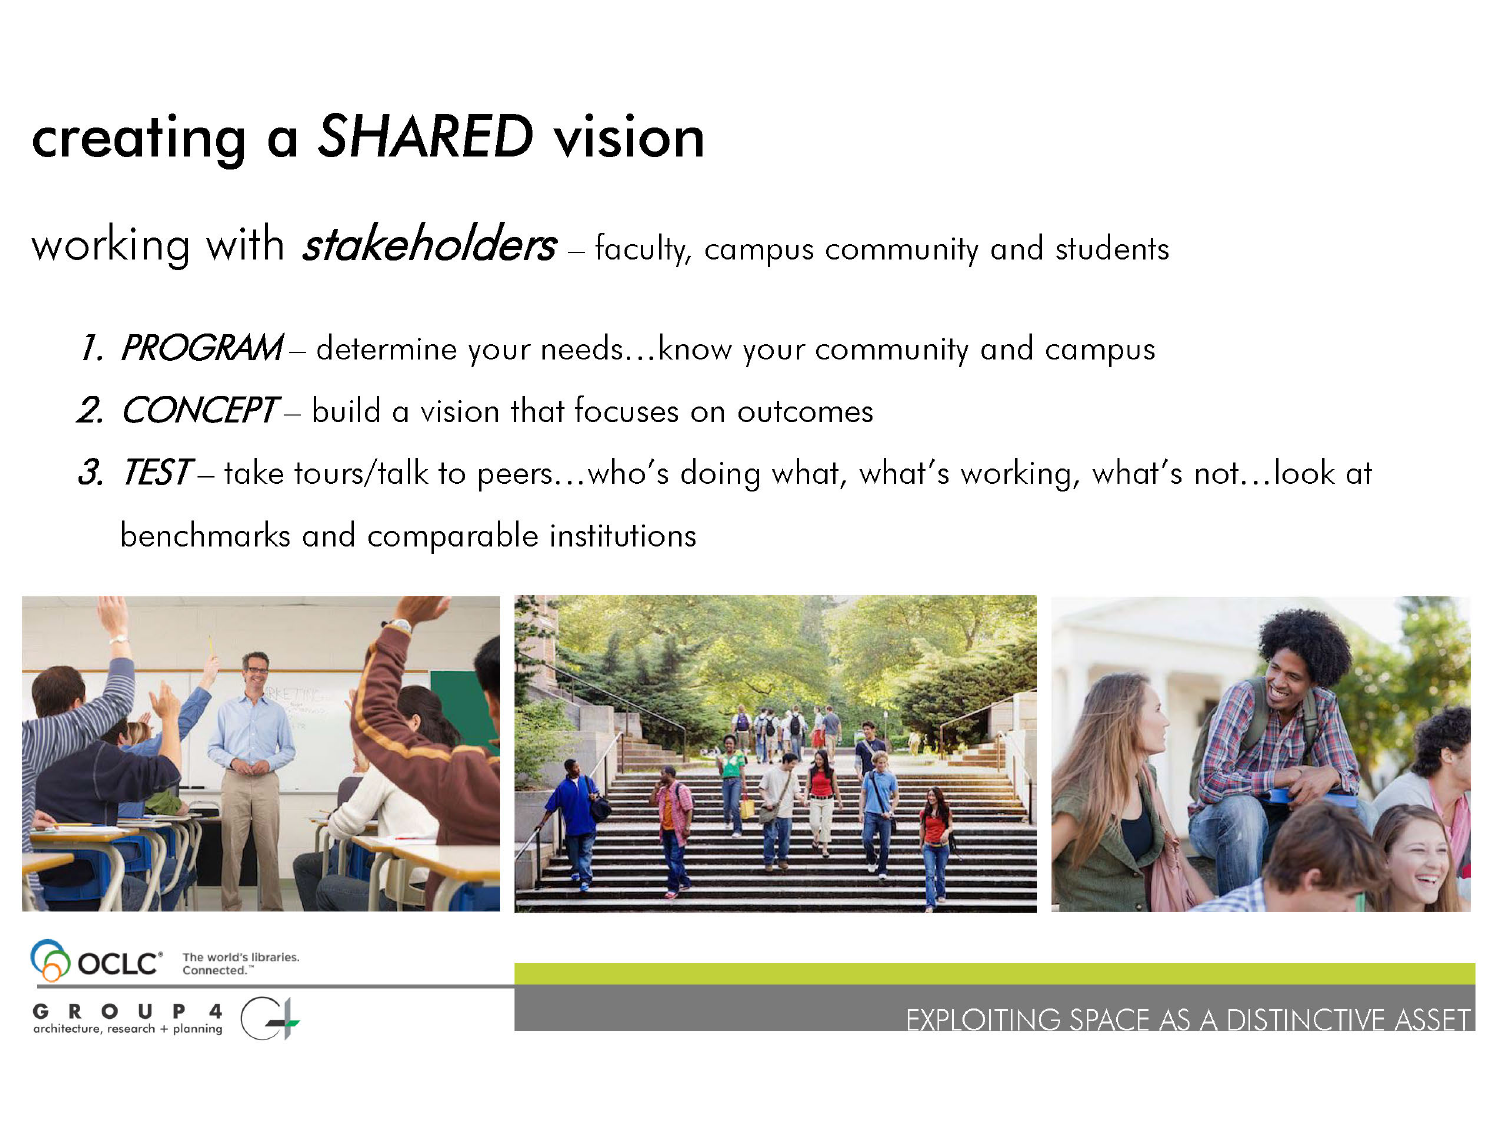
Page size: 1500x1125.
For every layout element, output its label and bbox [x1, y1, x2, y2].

picture [0, 73, 1500, 1052]
